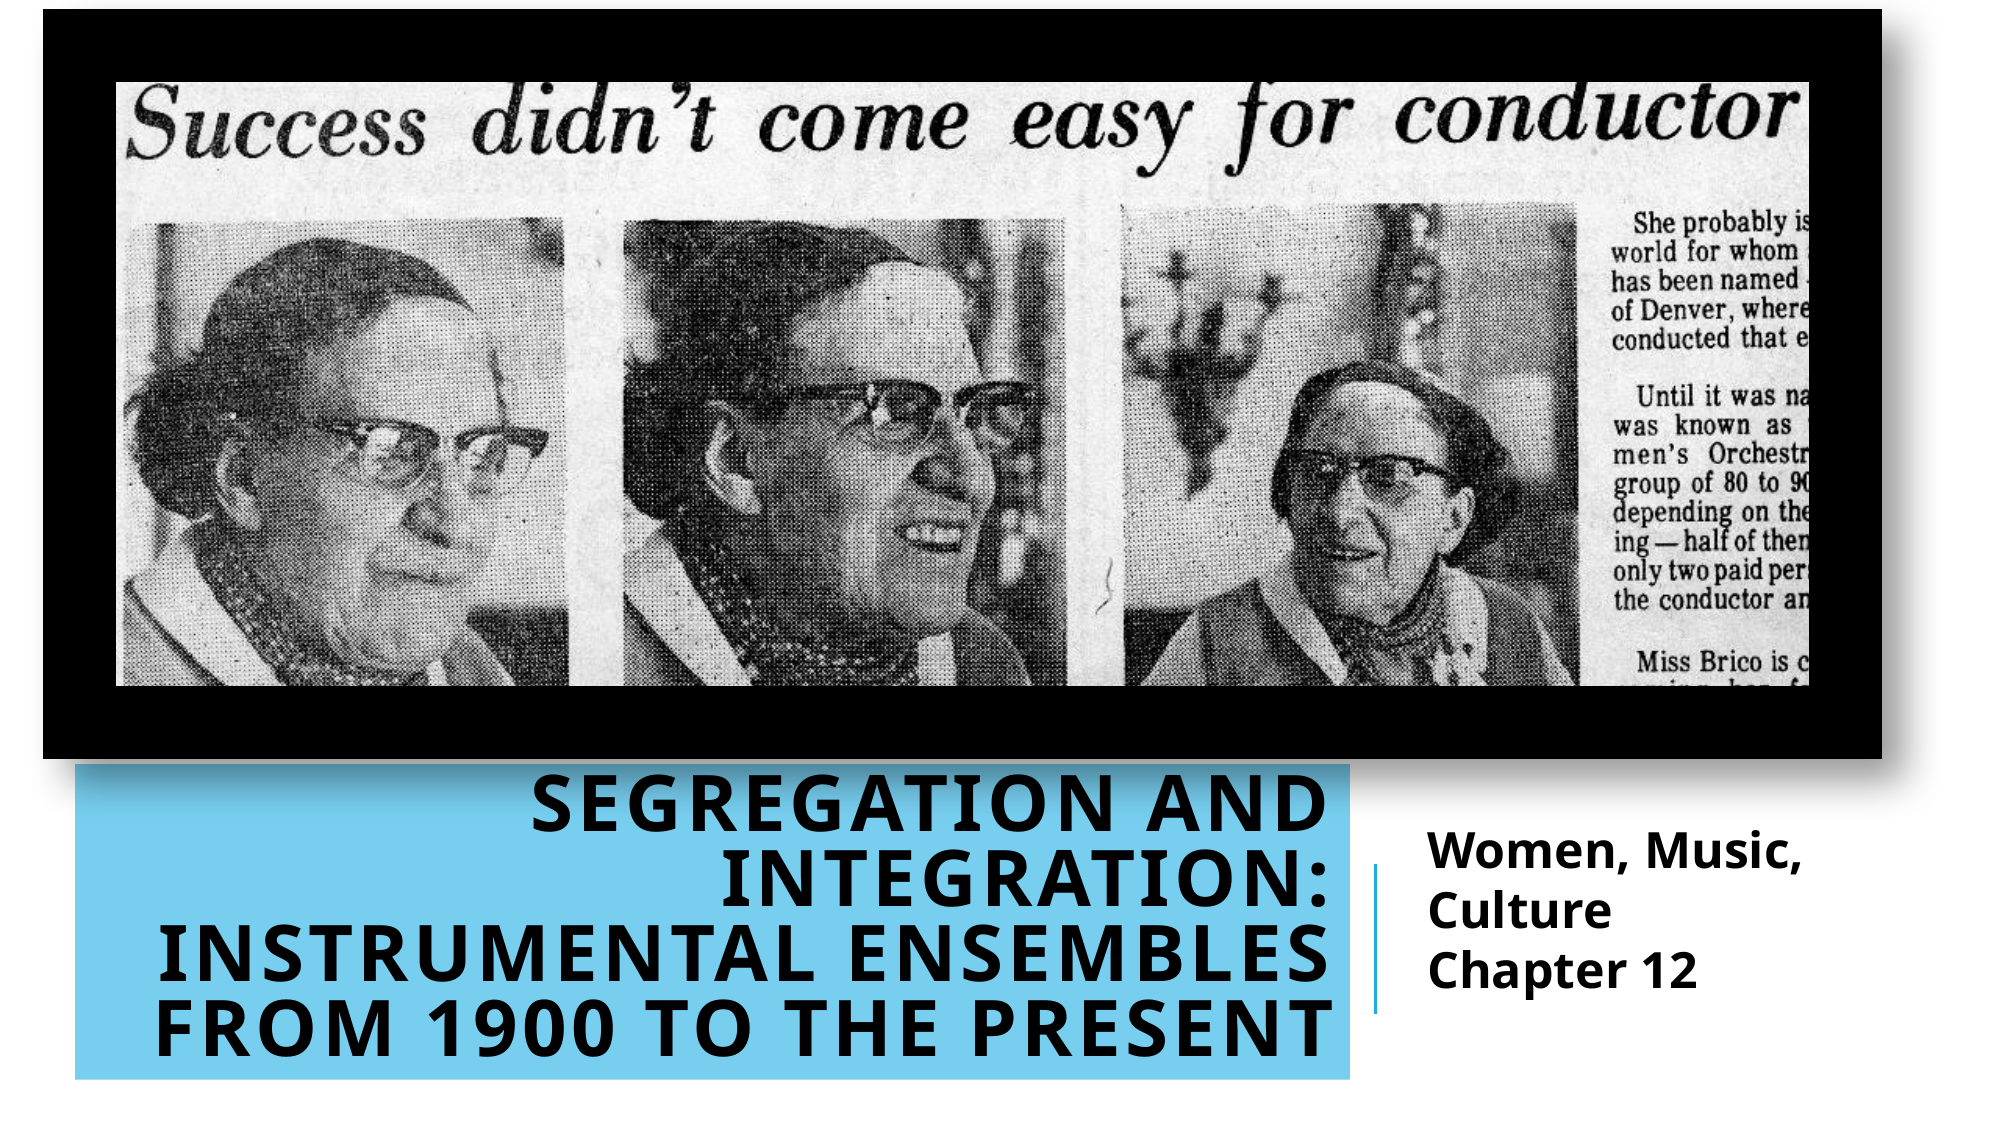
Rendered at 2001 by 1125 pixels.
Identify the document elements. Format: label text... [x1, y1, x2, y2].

list Women, Music, Culture Chapter 12 [1412, 813, 1938, 1054]
picture [116, 81, 1810, 687]
title Segregation and Integration: Instrumental Ensembles from 1900 to the Present [75, 805, 1350, 1080]
